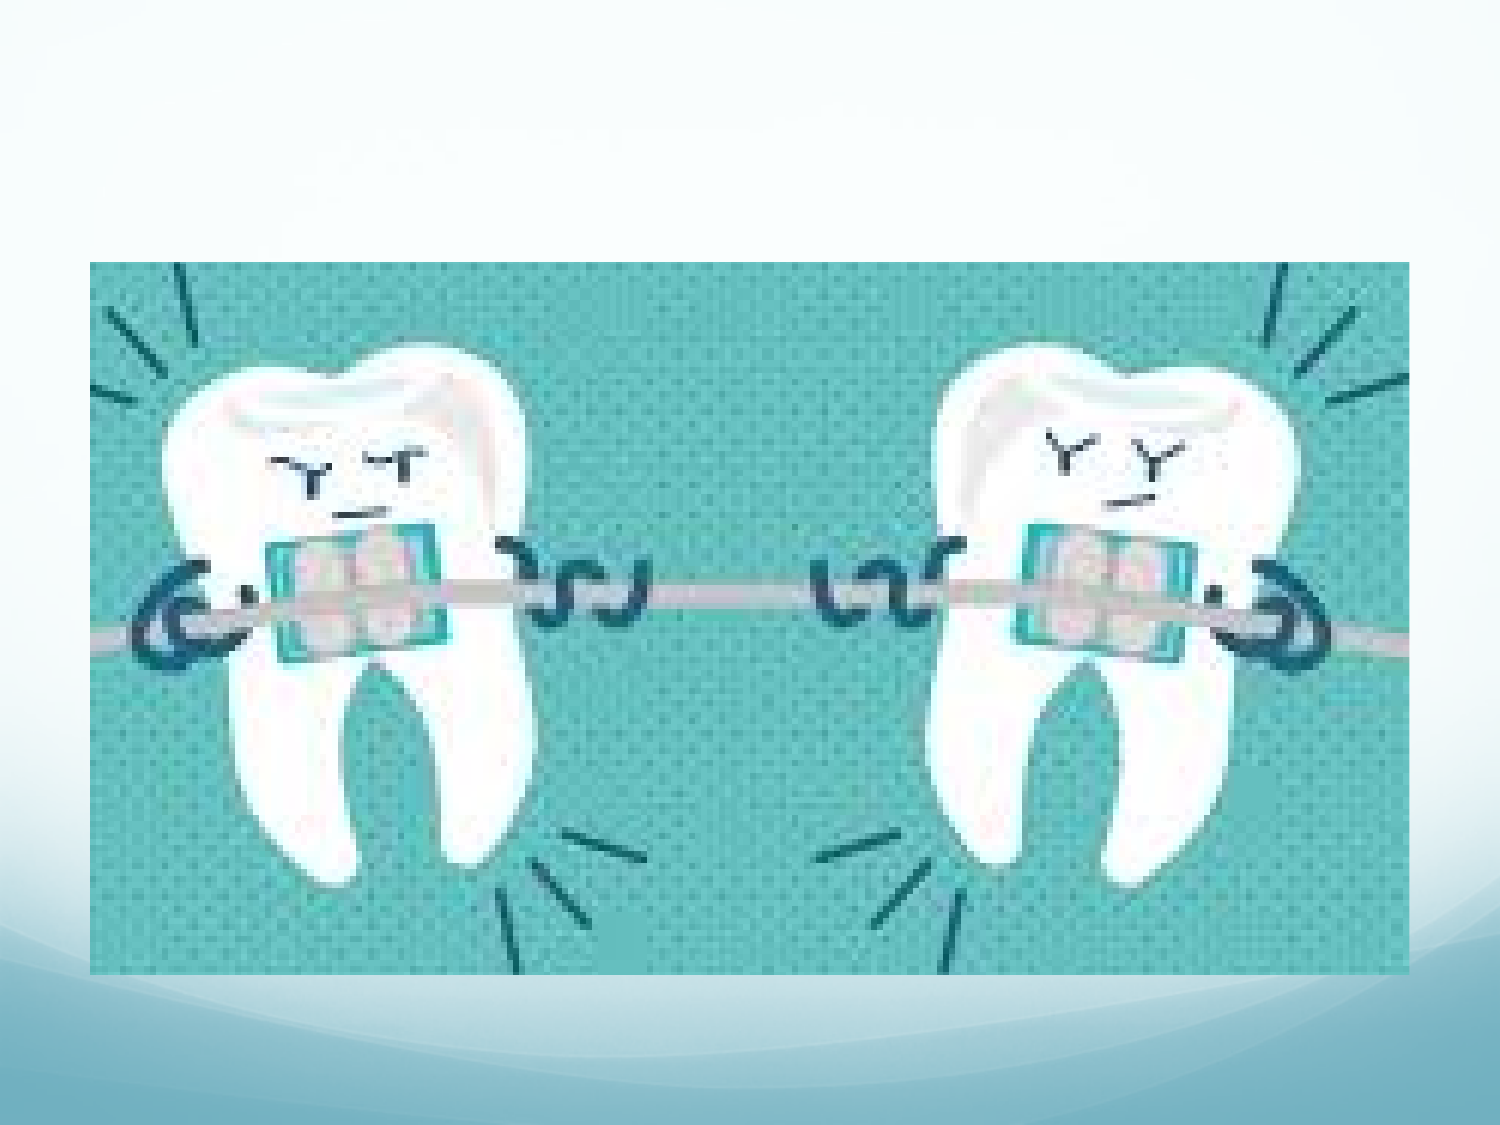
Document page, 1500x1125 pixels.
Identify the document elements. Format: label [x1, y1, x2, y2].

list [89, 261, 1410, 976]
